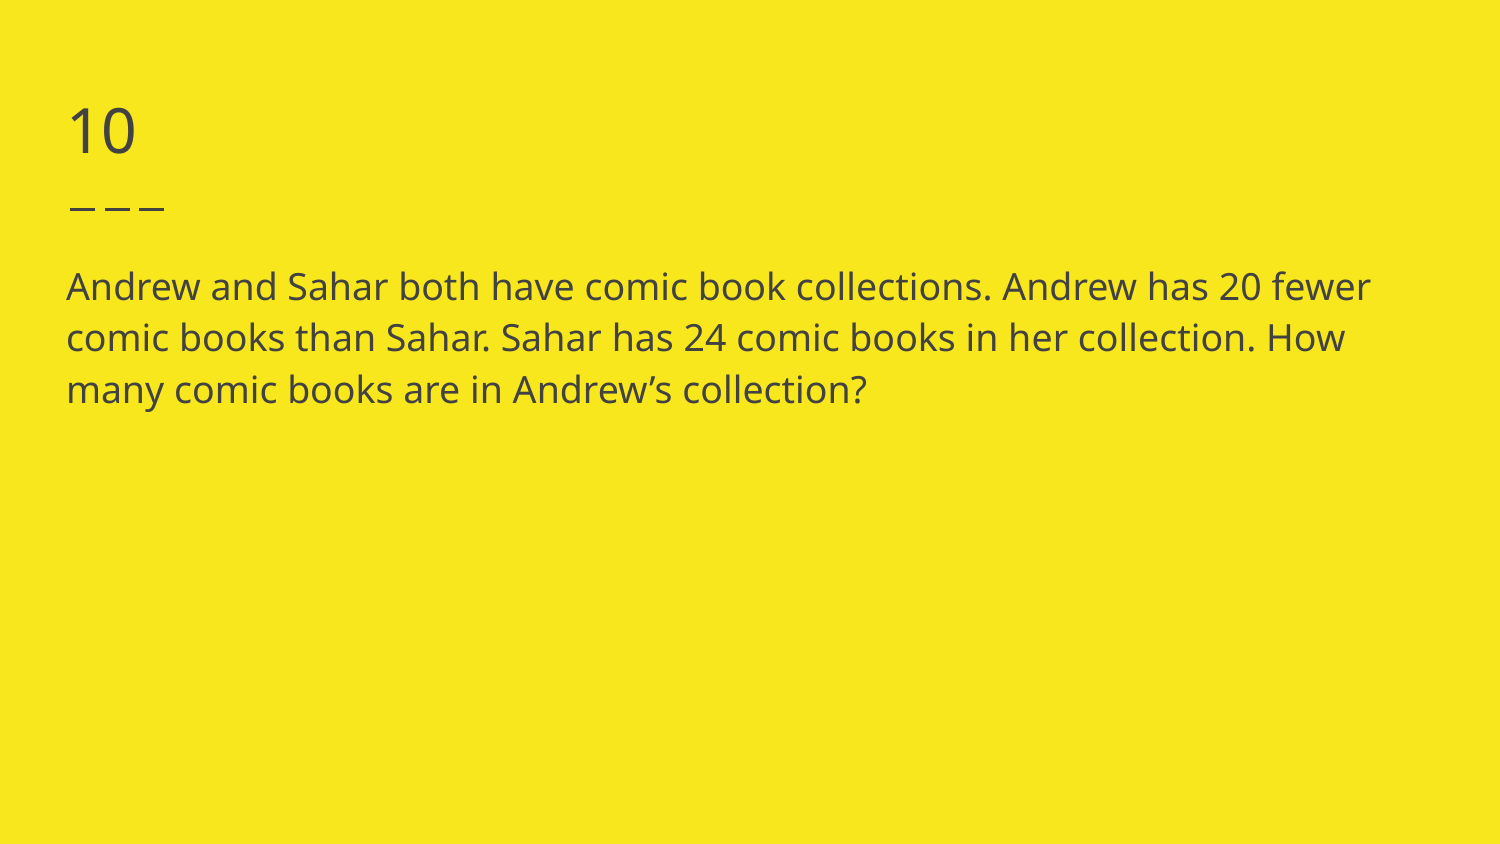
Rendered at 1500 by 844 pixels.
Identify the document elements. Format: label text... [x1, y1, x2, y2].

title 10 [51, 61, 1449, 182]
list Andrew and Sahar both have comic book collections. Andrew has 20 fewer comic books than Sahar. Sahar has 24 comic books in her collection. How many comic books are in Andrew’s collection? [51, 240, 1449, 750]
